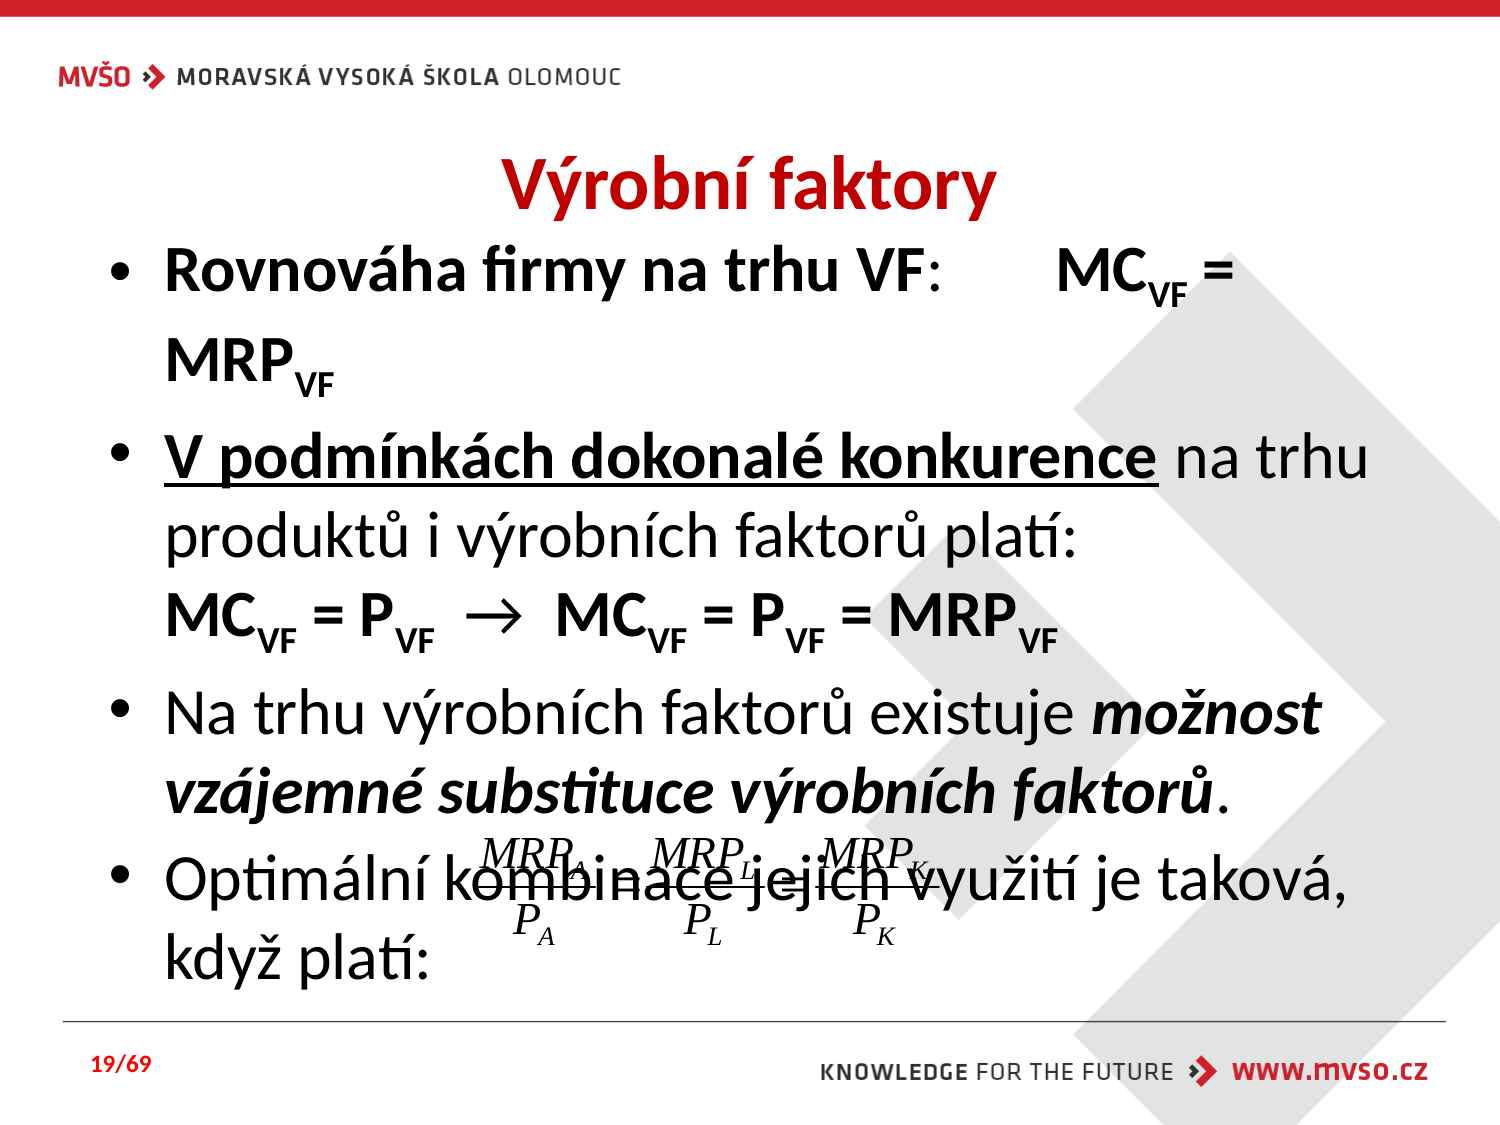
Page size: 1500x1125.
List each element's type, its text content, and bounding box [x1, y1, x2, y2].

title Výrobní faktory [75, 124, 1425, 217]
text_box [467, 821, 948, 956]
picture [0, 0, 1500, 1125]
list Rovnováha firmy na trhu VF: MCVF = MRPVF V podmínkách dokonalé konkurence na trhu produktů i výrobních faktorů platí: MCVF = PVF → MCVF = PVF = MRPVF Na trhu výrobních faktorů existuje možnost vzájemné substituce výrobních faktorů. Optimální kombinace jejich využití je taková, když platí: [75, 217, 1425, 1005]
text_box 19/69 [74, 1040, 213, 1085]
